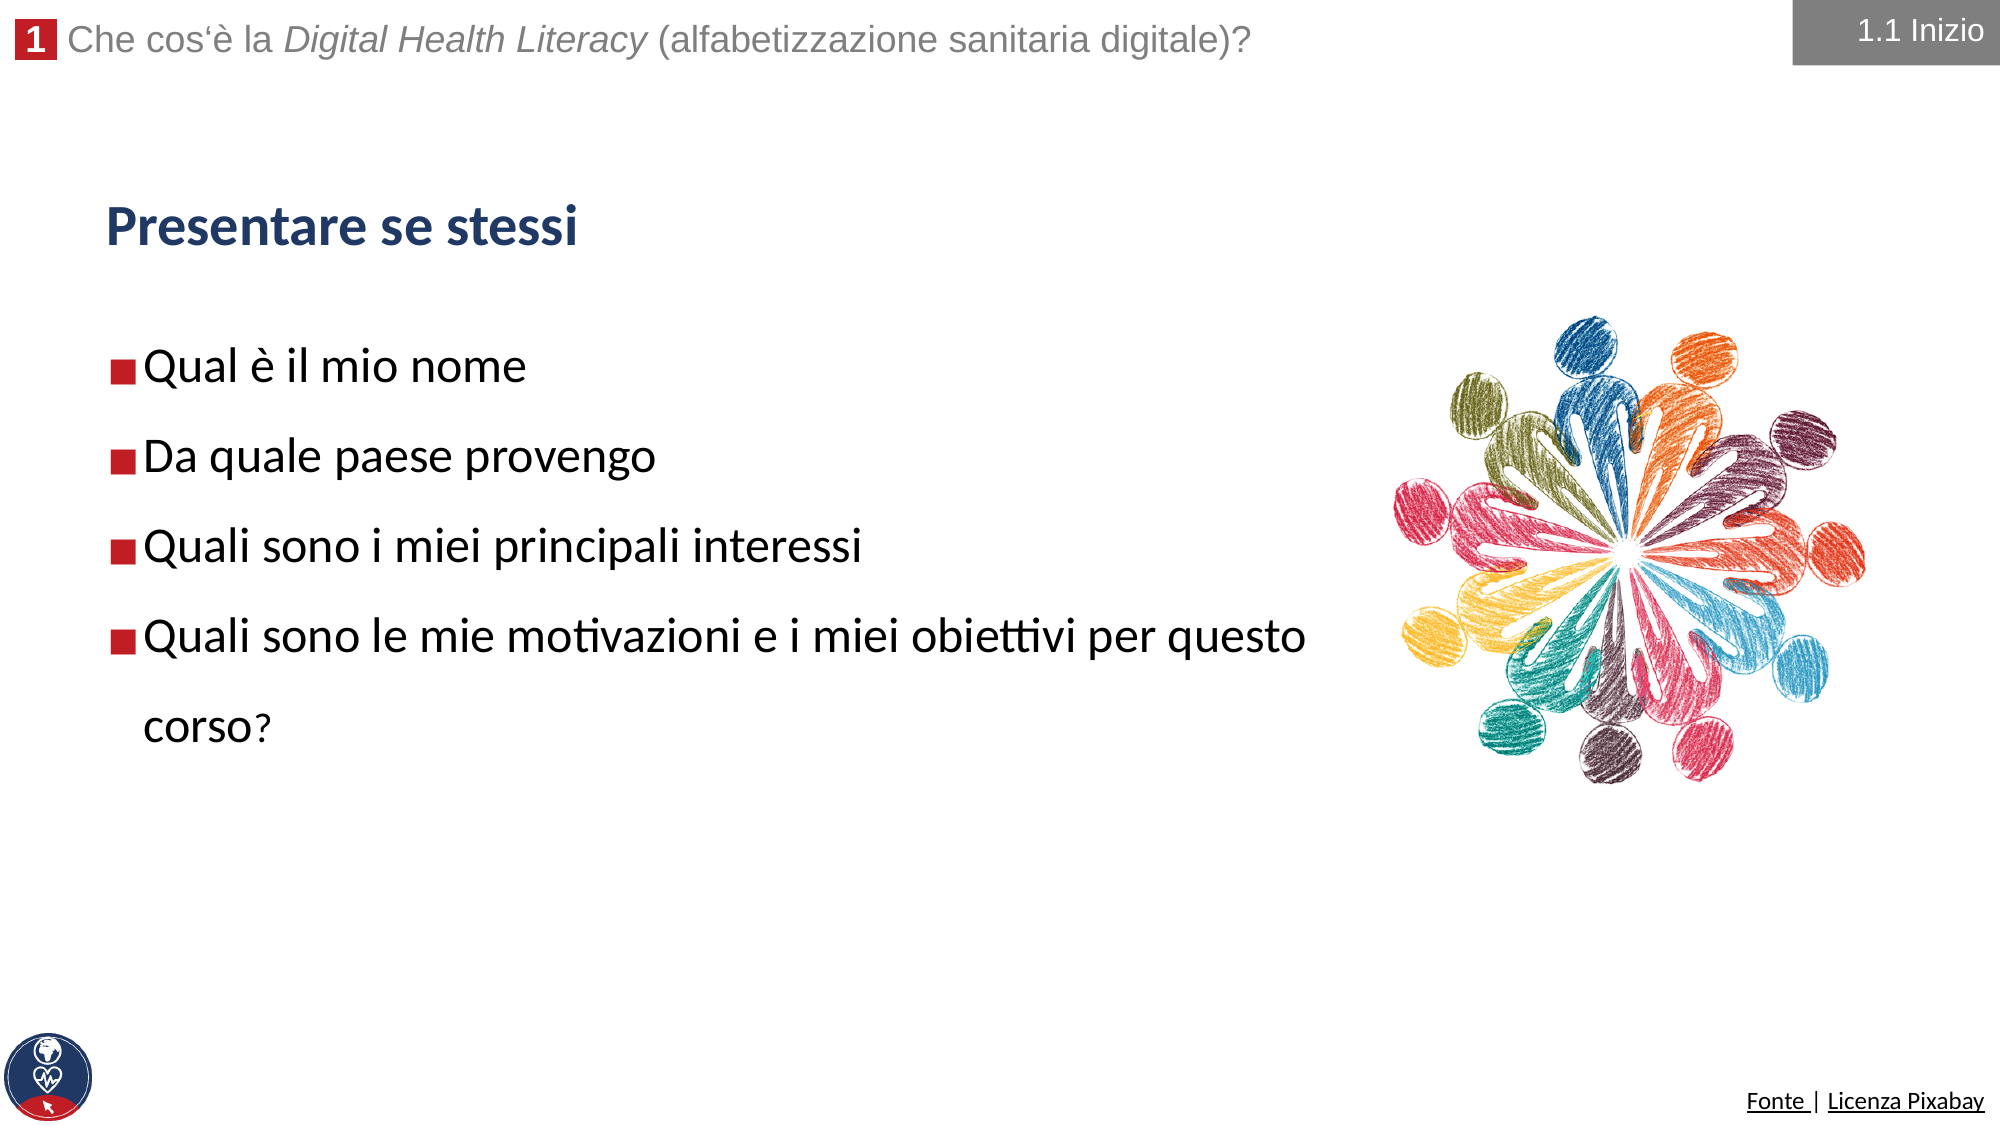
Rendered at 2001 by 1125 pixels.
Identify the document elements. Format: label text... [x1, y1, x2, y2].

text_box Fonte | Licenza Pixabay [560, 1077, 2000, 1123]
picture [1244, 295, 2000, 807]
title Presentare se stessi [91, 177, 1906, 277]
text_box 1.1 Inizio [1792, 0, 2000, 66]
picture [4, 1033, 92, 1121]
list Qual è il mio nome Da quale paese provengo Quali sono i miei principali interessi Quali sono le mie motivazioni e i miei obiettivi per questo corso? [91, 295, 1367, 1094]
